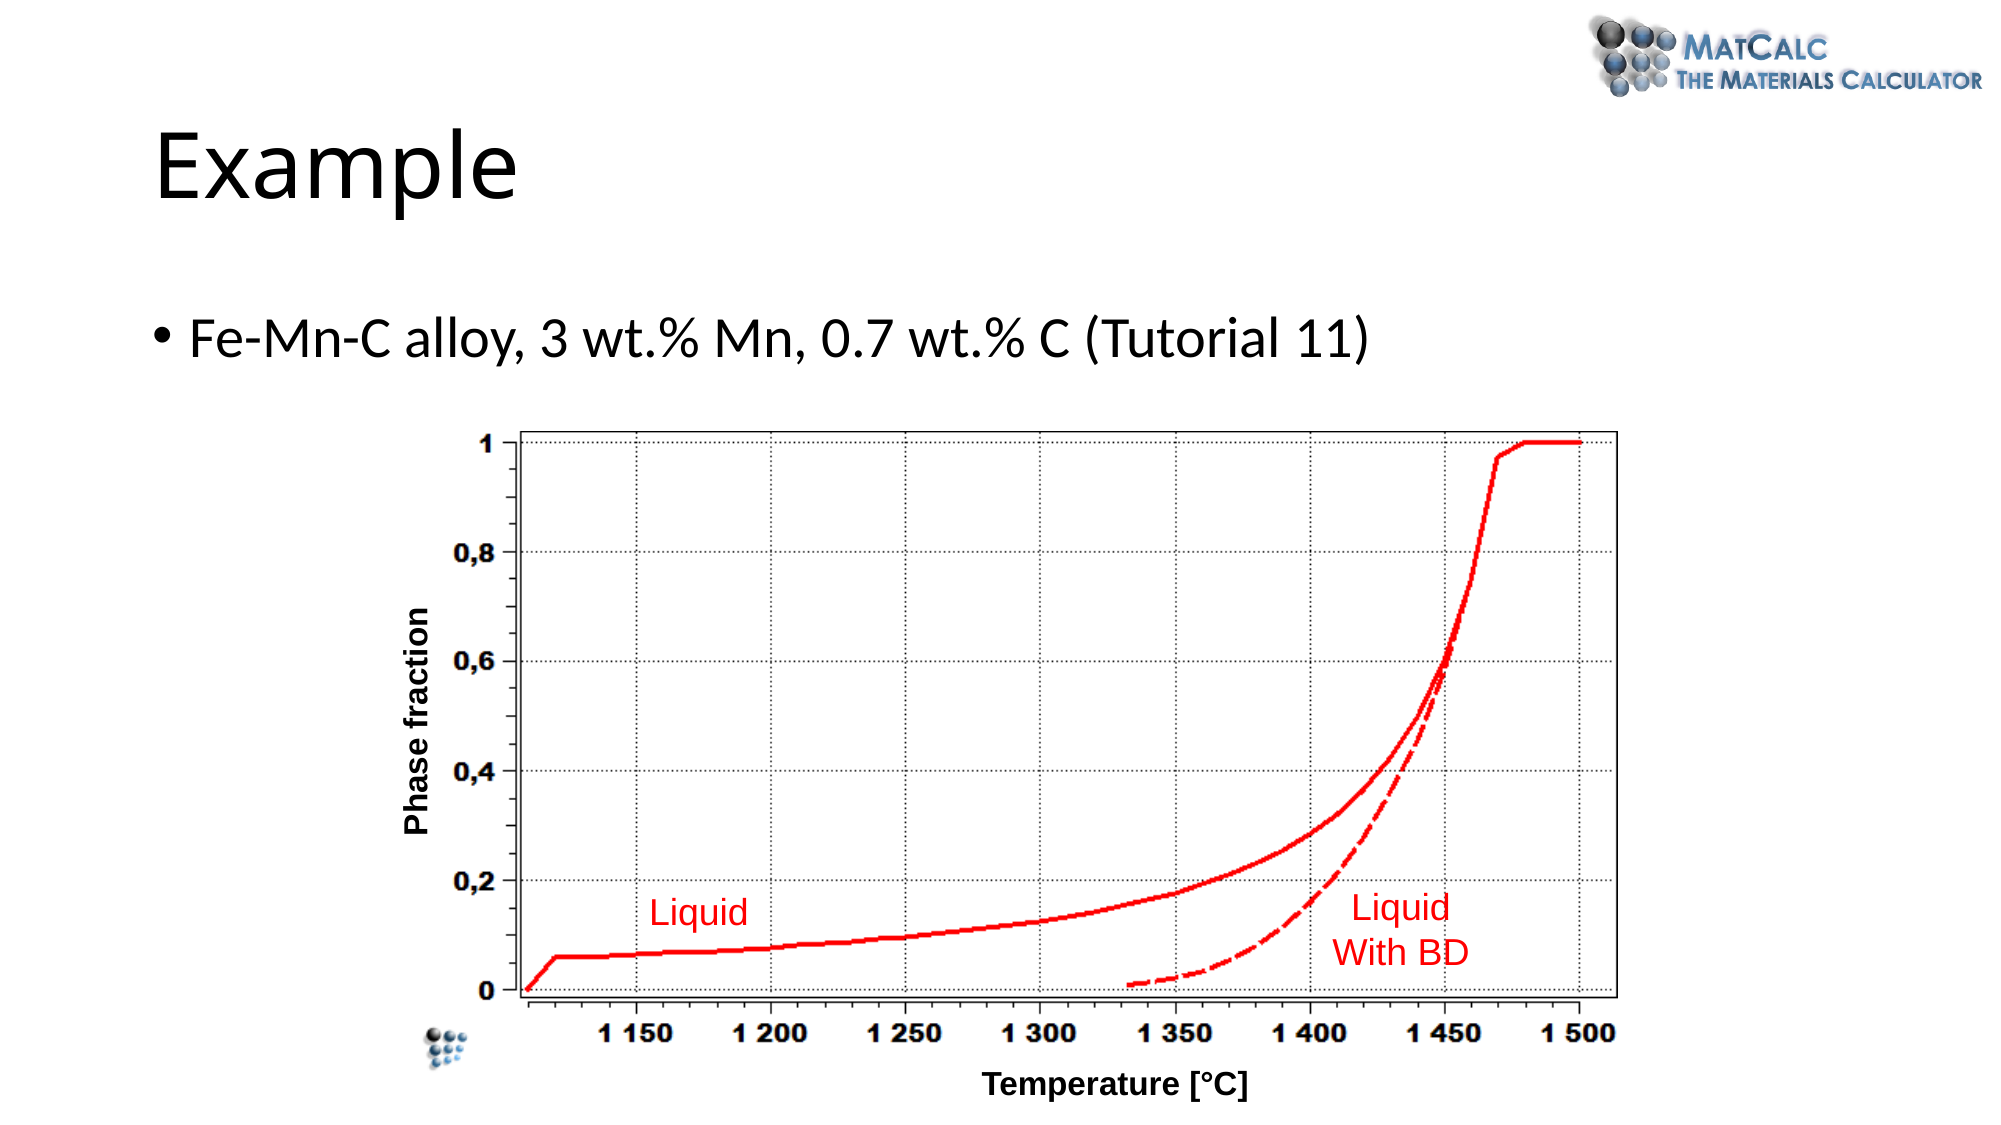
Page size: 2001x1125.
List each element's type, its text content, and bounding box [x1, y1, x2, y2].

text_box Temperature [°C] [966, 1083, 1264, 1110]
picture [414, 431, 1618, 1083]
list Fe-Mn-C alloy, 3 wt.% Mn, 0.7 wt.% C (Tutorial 11) [137, 299, 1863, 1014]
text_box Phase fraction [386, 592, 414, 851]
picture [1585, 12, 1987, 107]
title Example [137, 59, 1863, 278]
